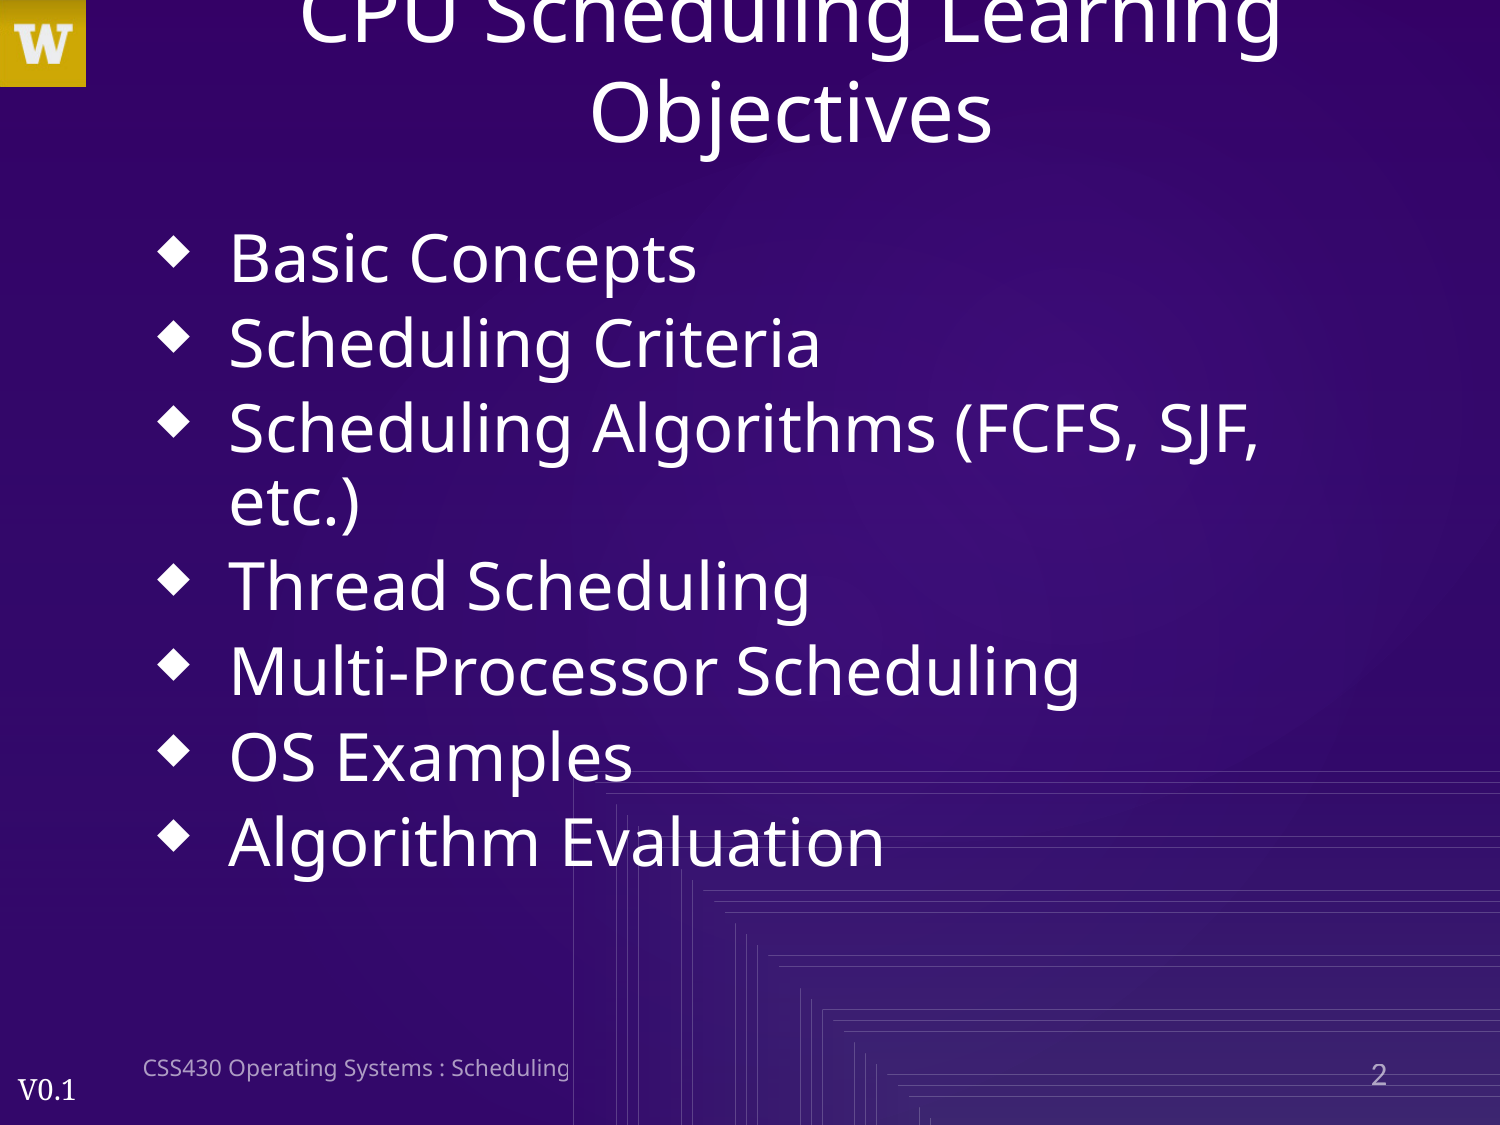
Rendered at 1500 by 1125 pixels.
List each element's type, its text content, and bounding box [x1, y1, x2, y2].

picture [0, 0, 83, 87]
text_box Basic Concepts Scheduling Criteria Scheduling Algorithms (FCFS, SJF, etc.) Thread Scheduling Multi-Processor Scheduling OS Examples Algorithm Evaluation [138, 197, 1403, 908]
slide_number 2 [1235, 1039, 1403, 1100]
title CPU Scheduling Learning Objectives [83, 0, 1500, 119]
footer CSS430 Operating Systems : Scheduling [127, 1039, 885, 1100]
